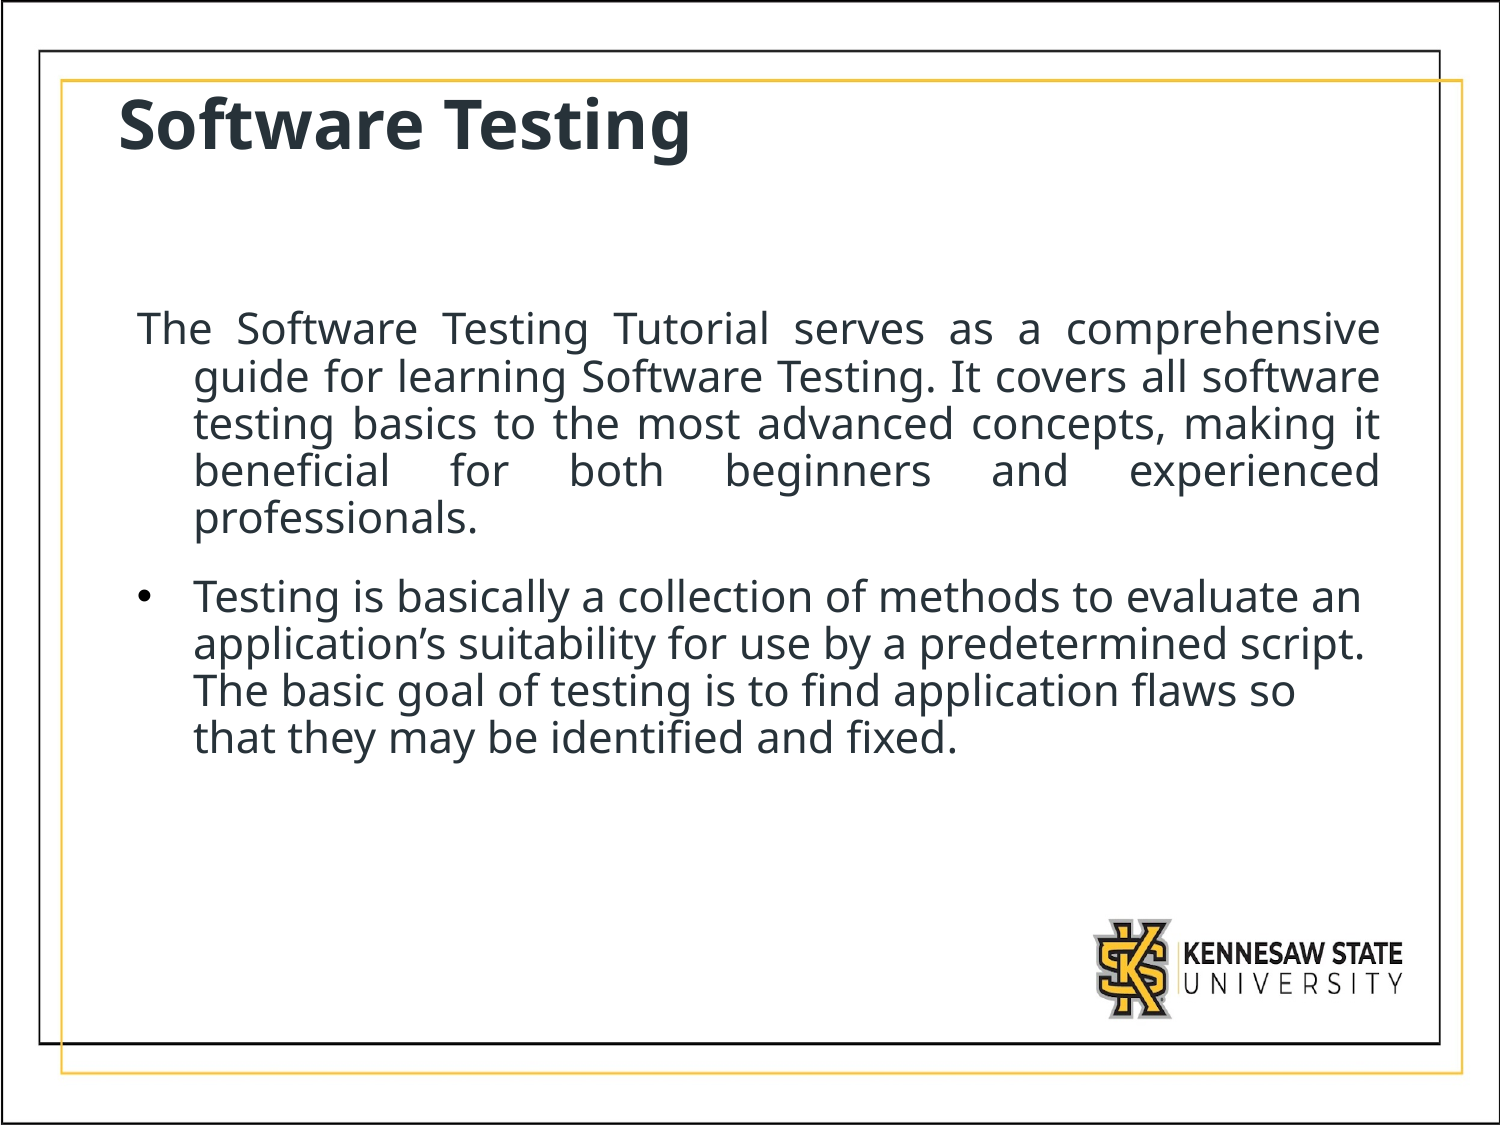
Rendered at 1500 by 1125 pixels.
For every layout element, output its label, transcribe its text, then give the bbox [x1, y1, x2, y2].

list The Software Testing Tutorial serves as a comprehensive guide for learning Software Testing. It covers all software testing basics to the most advanced concepts, making it beneficial for both beginners and experienced professionals. Testing is basically a collection of methods to evaluate an application’s suitability for use by a predetermined script. The basic goal of testing is to find application flaws so that they may be identified and fixed. [103, 299, 1397, 1014]
title Software Testing [103, 59, 1397, 278]
picture [0, 0, 1500, 1125]
